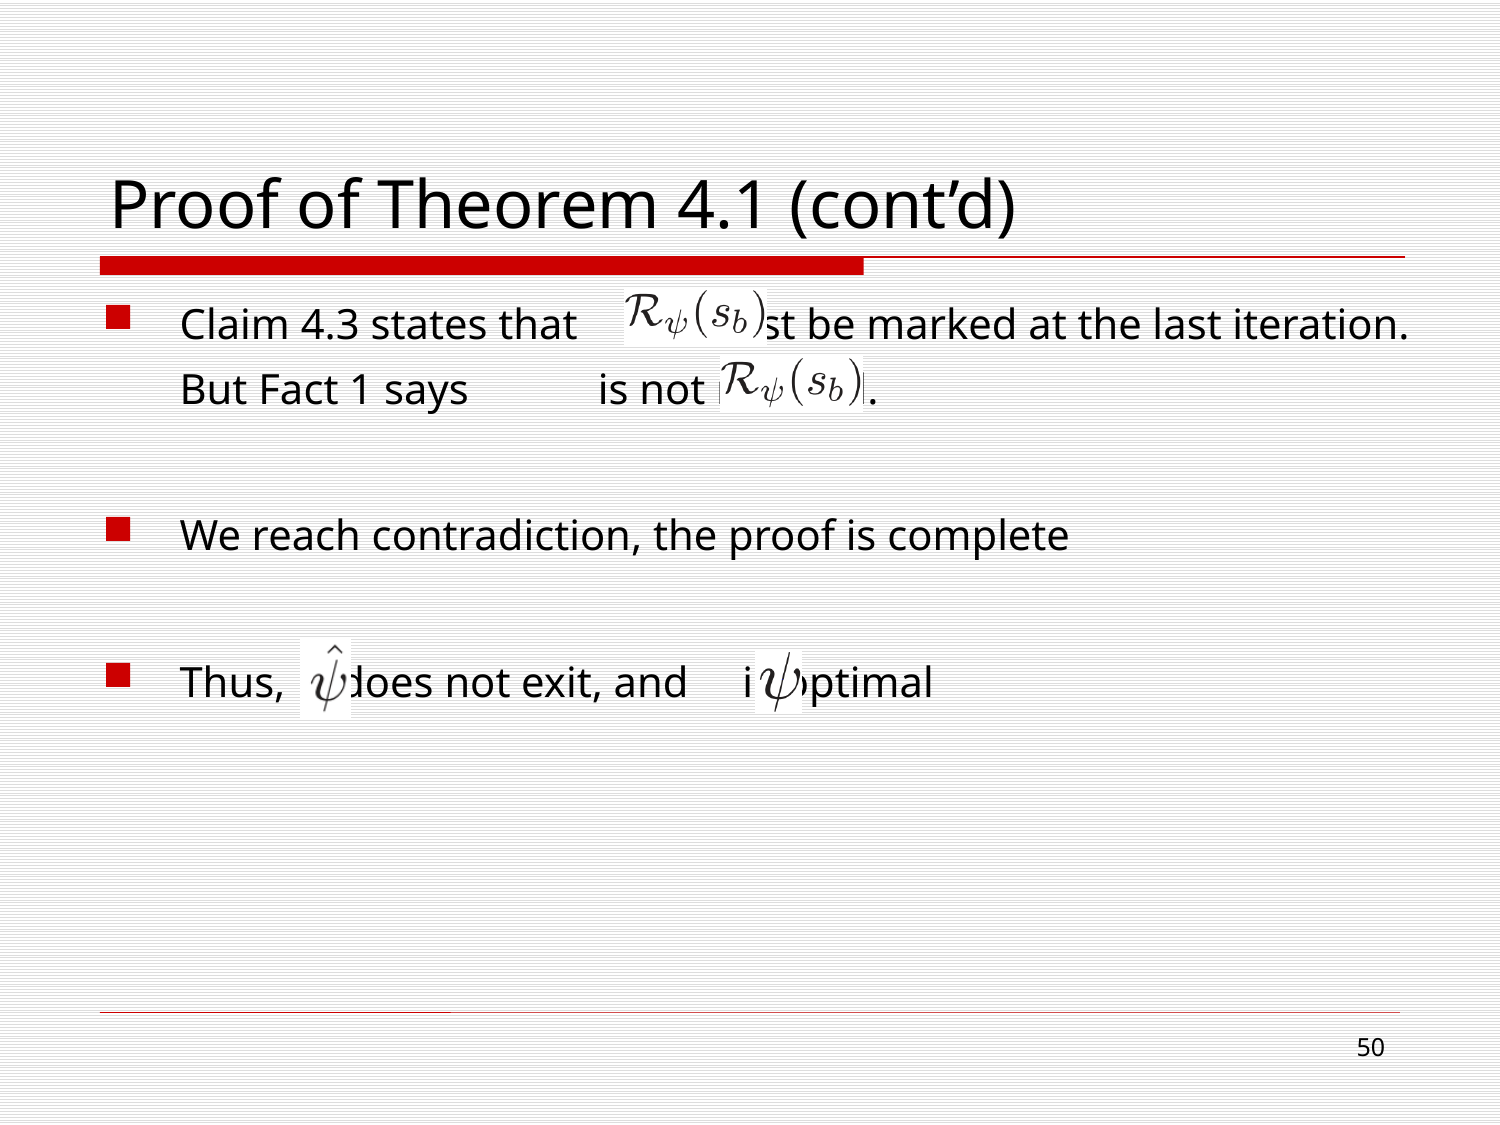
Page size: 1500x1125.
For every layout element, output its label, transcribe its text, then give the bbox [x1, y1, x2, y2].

picture [720, 355, 863, 413]
text_box 50 [1074, 1024, 1400, 1103]
title Proof of Theorem 4.1 (cont’d) [93, 49, 1407, 250]
picture [299, 637, 351, 719]
picture [755, 649, 802, 713]
list Claim 4.3 states that must be marked at the last iteration. But Fact 1 says is not marked. We reach contradiction, the proof is complete Thus, does not exit, and is optimal [87, 274, 1495, 976]
picture [624, 287, 768, 345]
